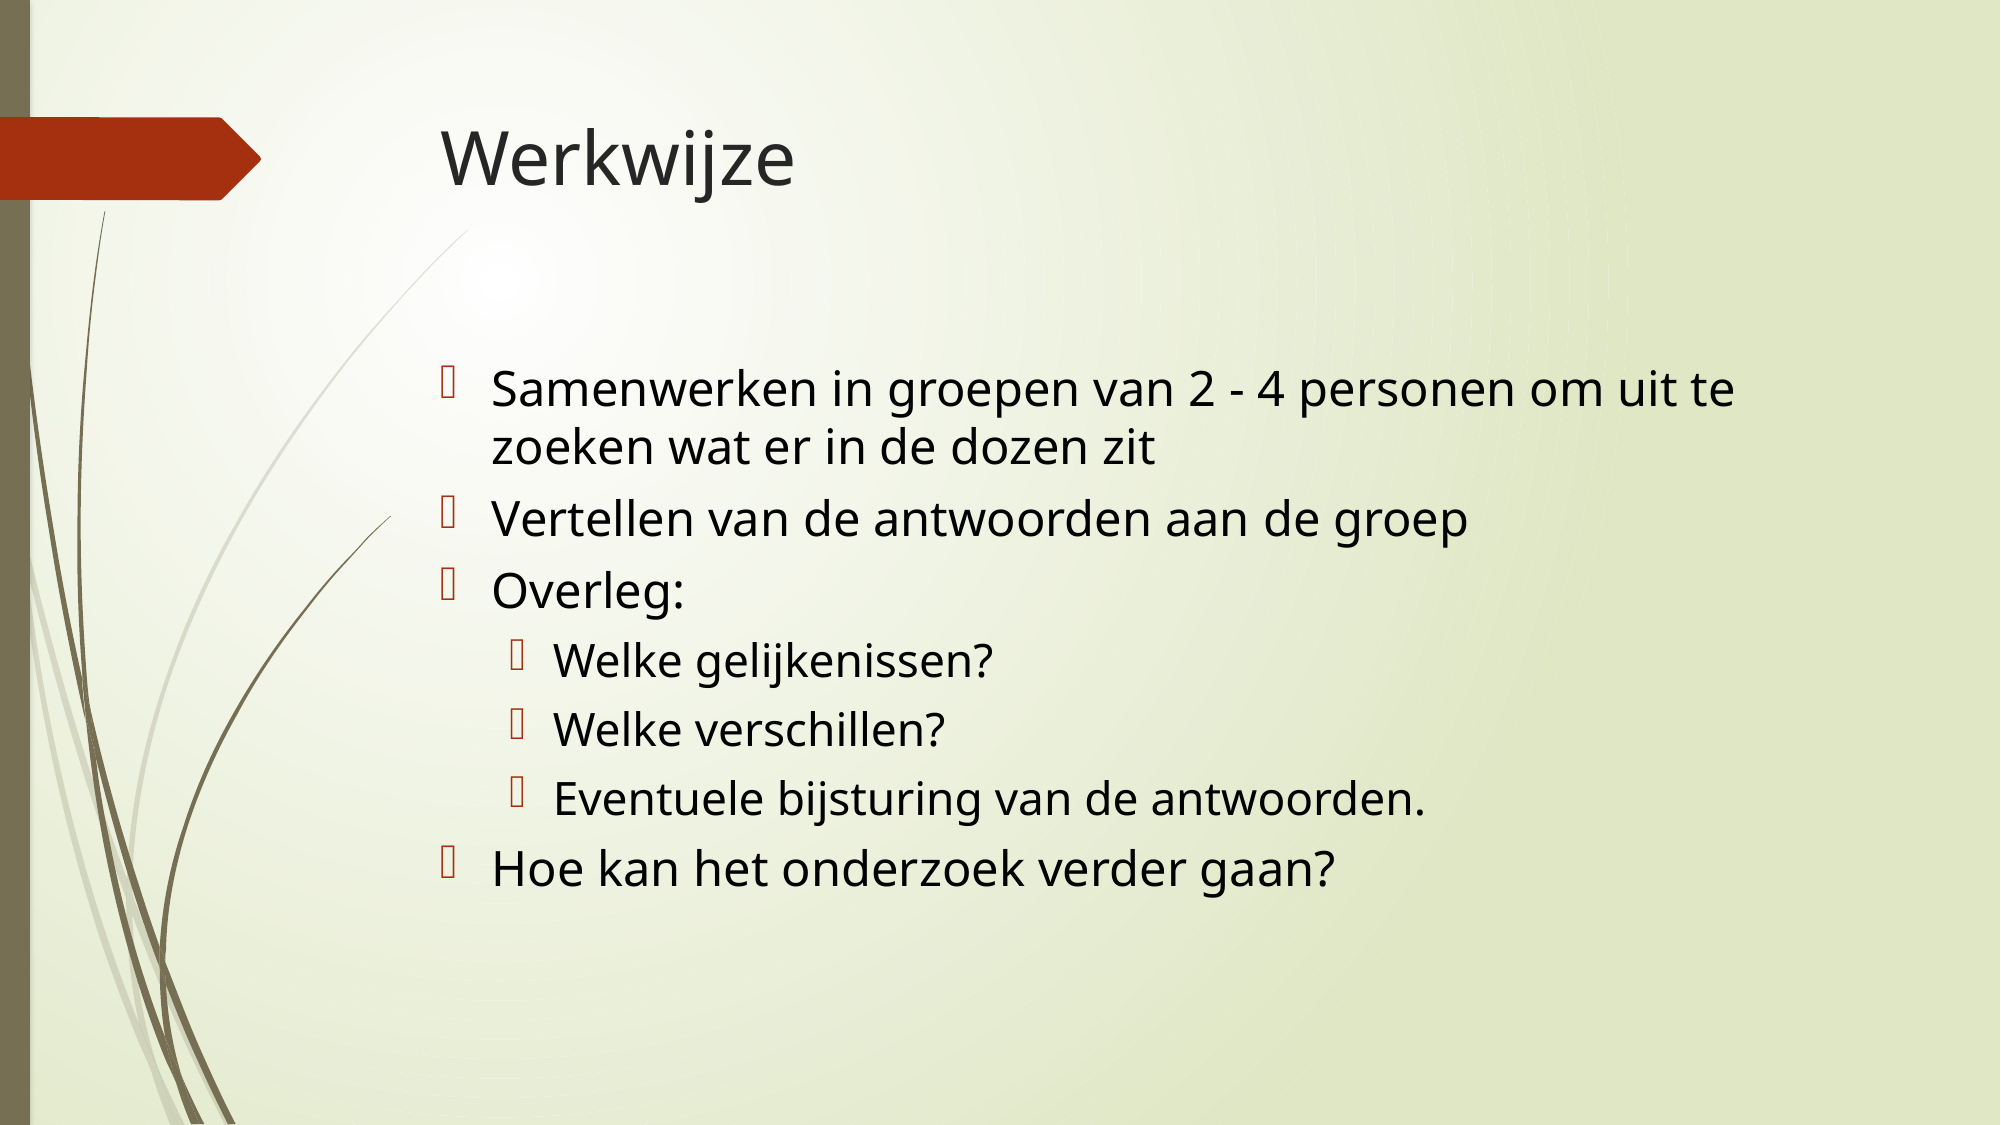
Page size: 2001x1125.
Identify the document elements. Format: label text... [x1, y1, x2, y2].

title Werkwijze [425, 102, 1888, 313]
list Samenwerken in groepen van 2 - 4 personen om uit te zoeken wat er in de dozen zit Vertellen van de antwoorden aan de groep Overleg: Welke gelijkenissen? Welke verschillen? Eventuele bijsturing van de antwoorden. Hoe kan het onderzoek verder gaan? [424, 350, 1888, 970]
